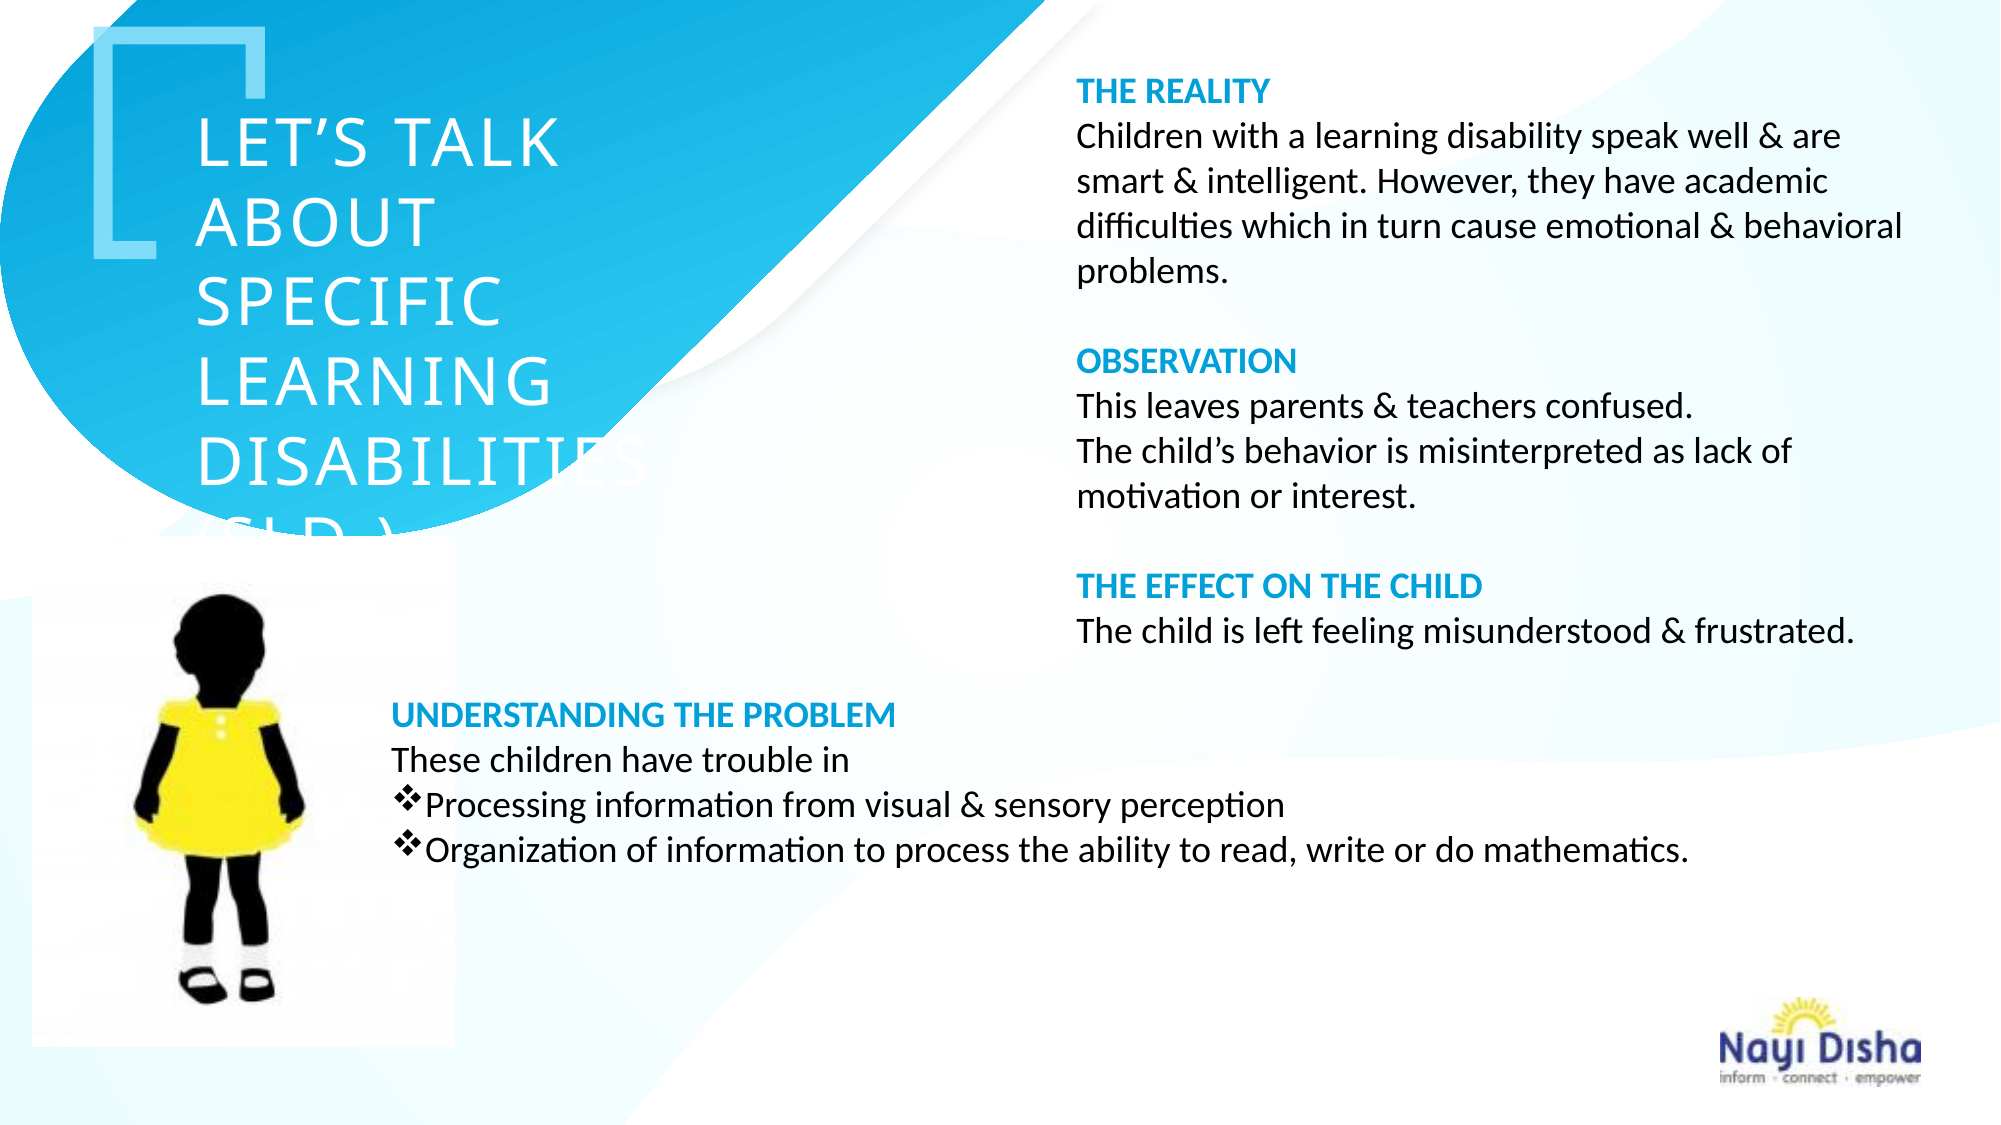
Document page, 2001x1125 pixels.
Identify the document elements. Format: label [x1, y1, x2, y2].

text_box [0, 0, 2000, 1125]
